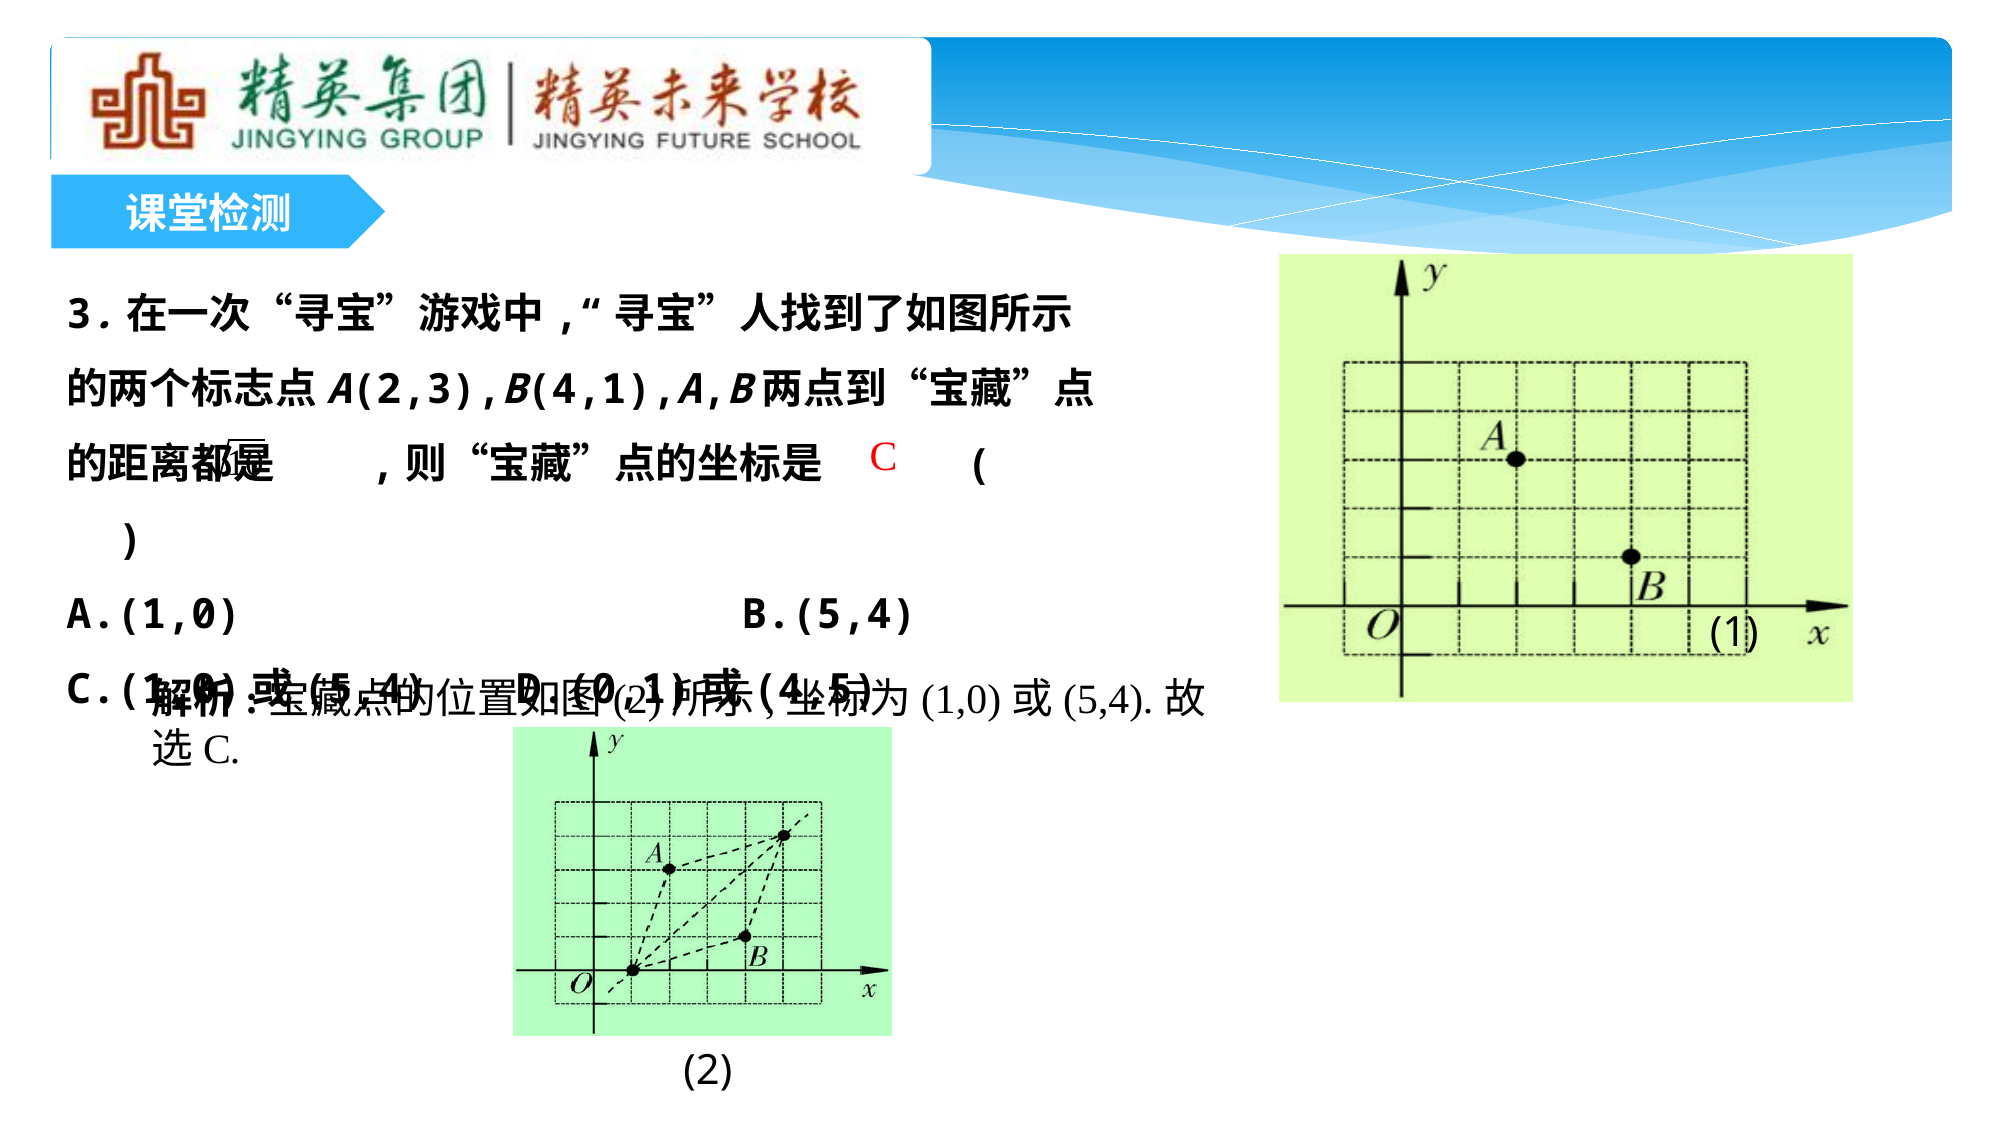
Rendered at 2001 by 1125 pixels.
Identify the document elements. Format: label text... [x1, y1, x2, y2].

picture [51, 37, 932, 175]
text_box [199, 432, 272, 489]
picture [513, 727, 892, 1036]
text_box (2) [668, 1046, 748, 1100]
picture [1279, 253, 1853, 702]
text_box 解析:宝藏点的位置如图(2)所示,坐标为(1,0)或(5,4).故选C. [136, 664, 1247, 780]
text_box C [854, 421, 913, 487]
text_box 课堂检测 [50, 183, 387, 250]
text_box 3.在一次“寻宝”游戏中,“寻宝”人找到了如图所示的两个标志点A(2,3),B(4,1),A,B两点到“宝藏”点的距离都是 ,则“宝藏”点的坐标是 ( ) A.(1,0) B.(5,4) C.(1,0)或(5,4) D.(0,1)或(4,5) [51, 254, 1115, 719]
